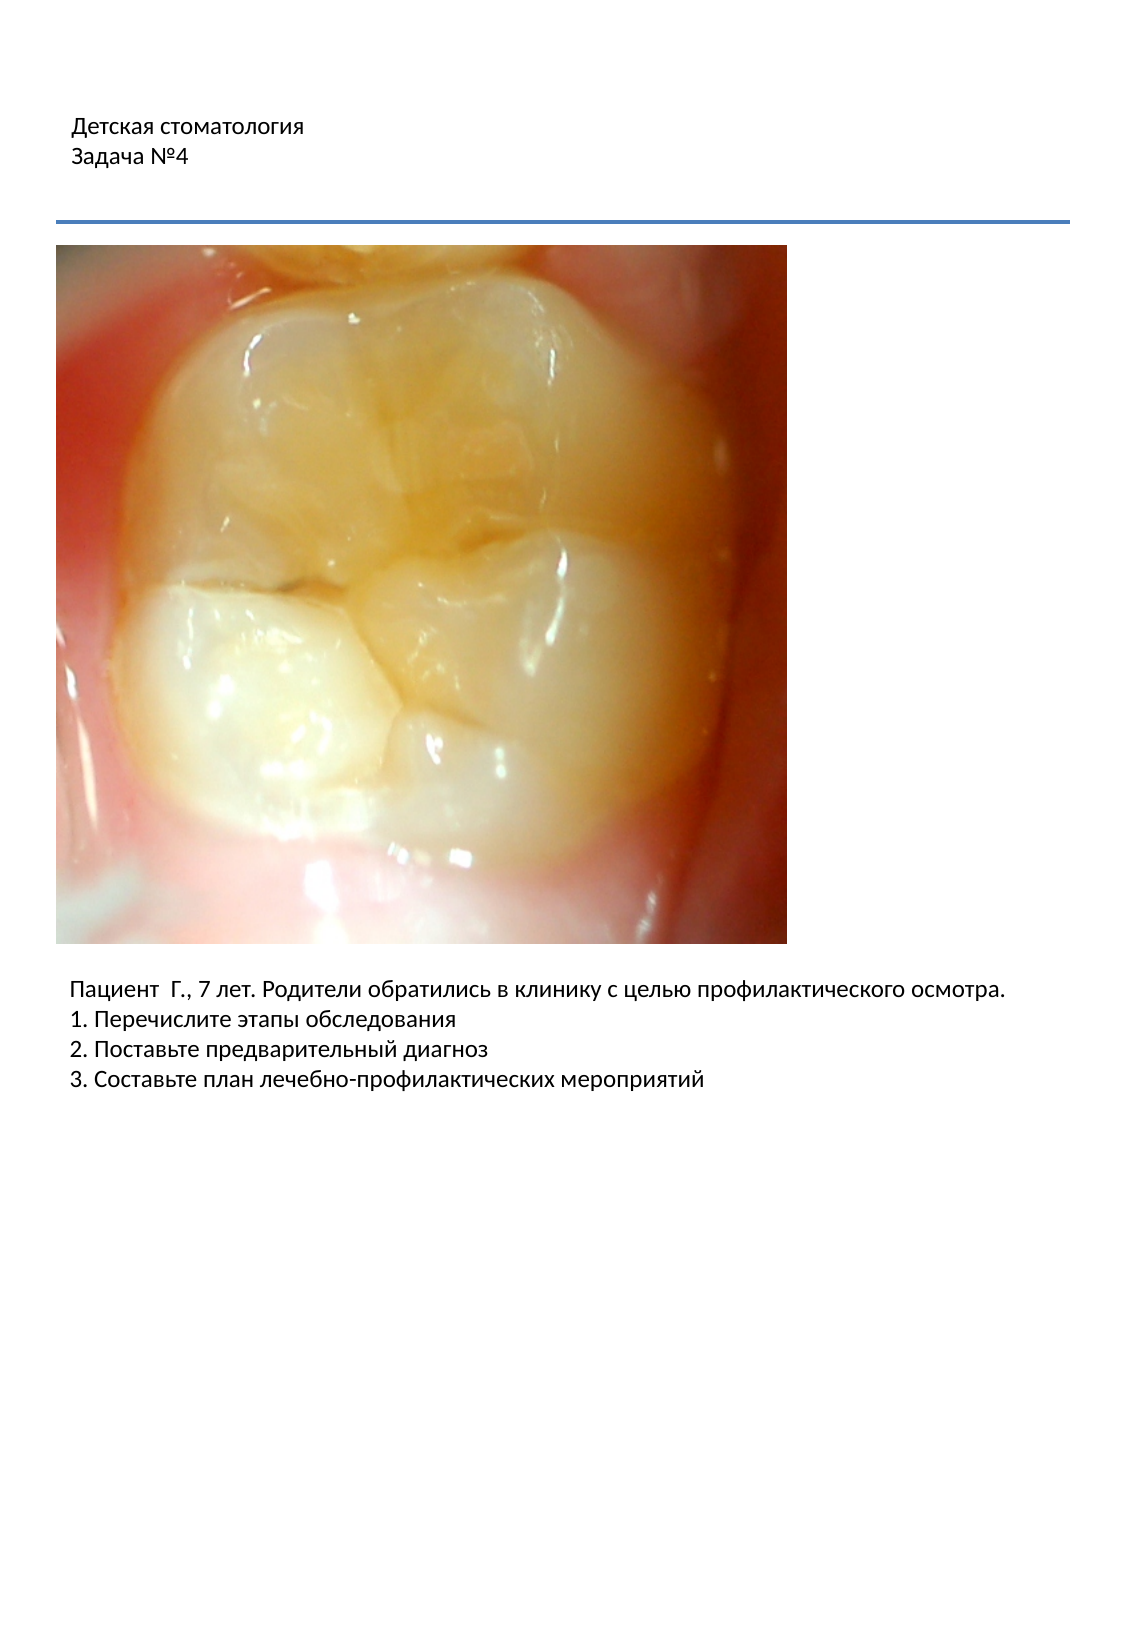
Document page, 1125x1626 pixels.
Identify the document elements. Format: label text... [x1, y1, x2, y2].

picture [55, 245, 787, 944]
title Пациент Г., 7 лет. Родители обратились в клинику с целью профилактического осмотра. 1. Перечислите этапы обследования 2. Поставьте предварительный диагноз 3. Составьте план лечебно-профилактических мероприятий [54, 896, 1068, 1168]
text_box Детская стоматология Задача №4 [56, 56, 1069, 220]
